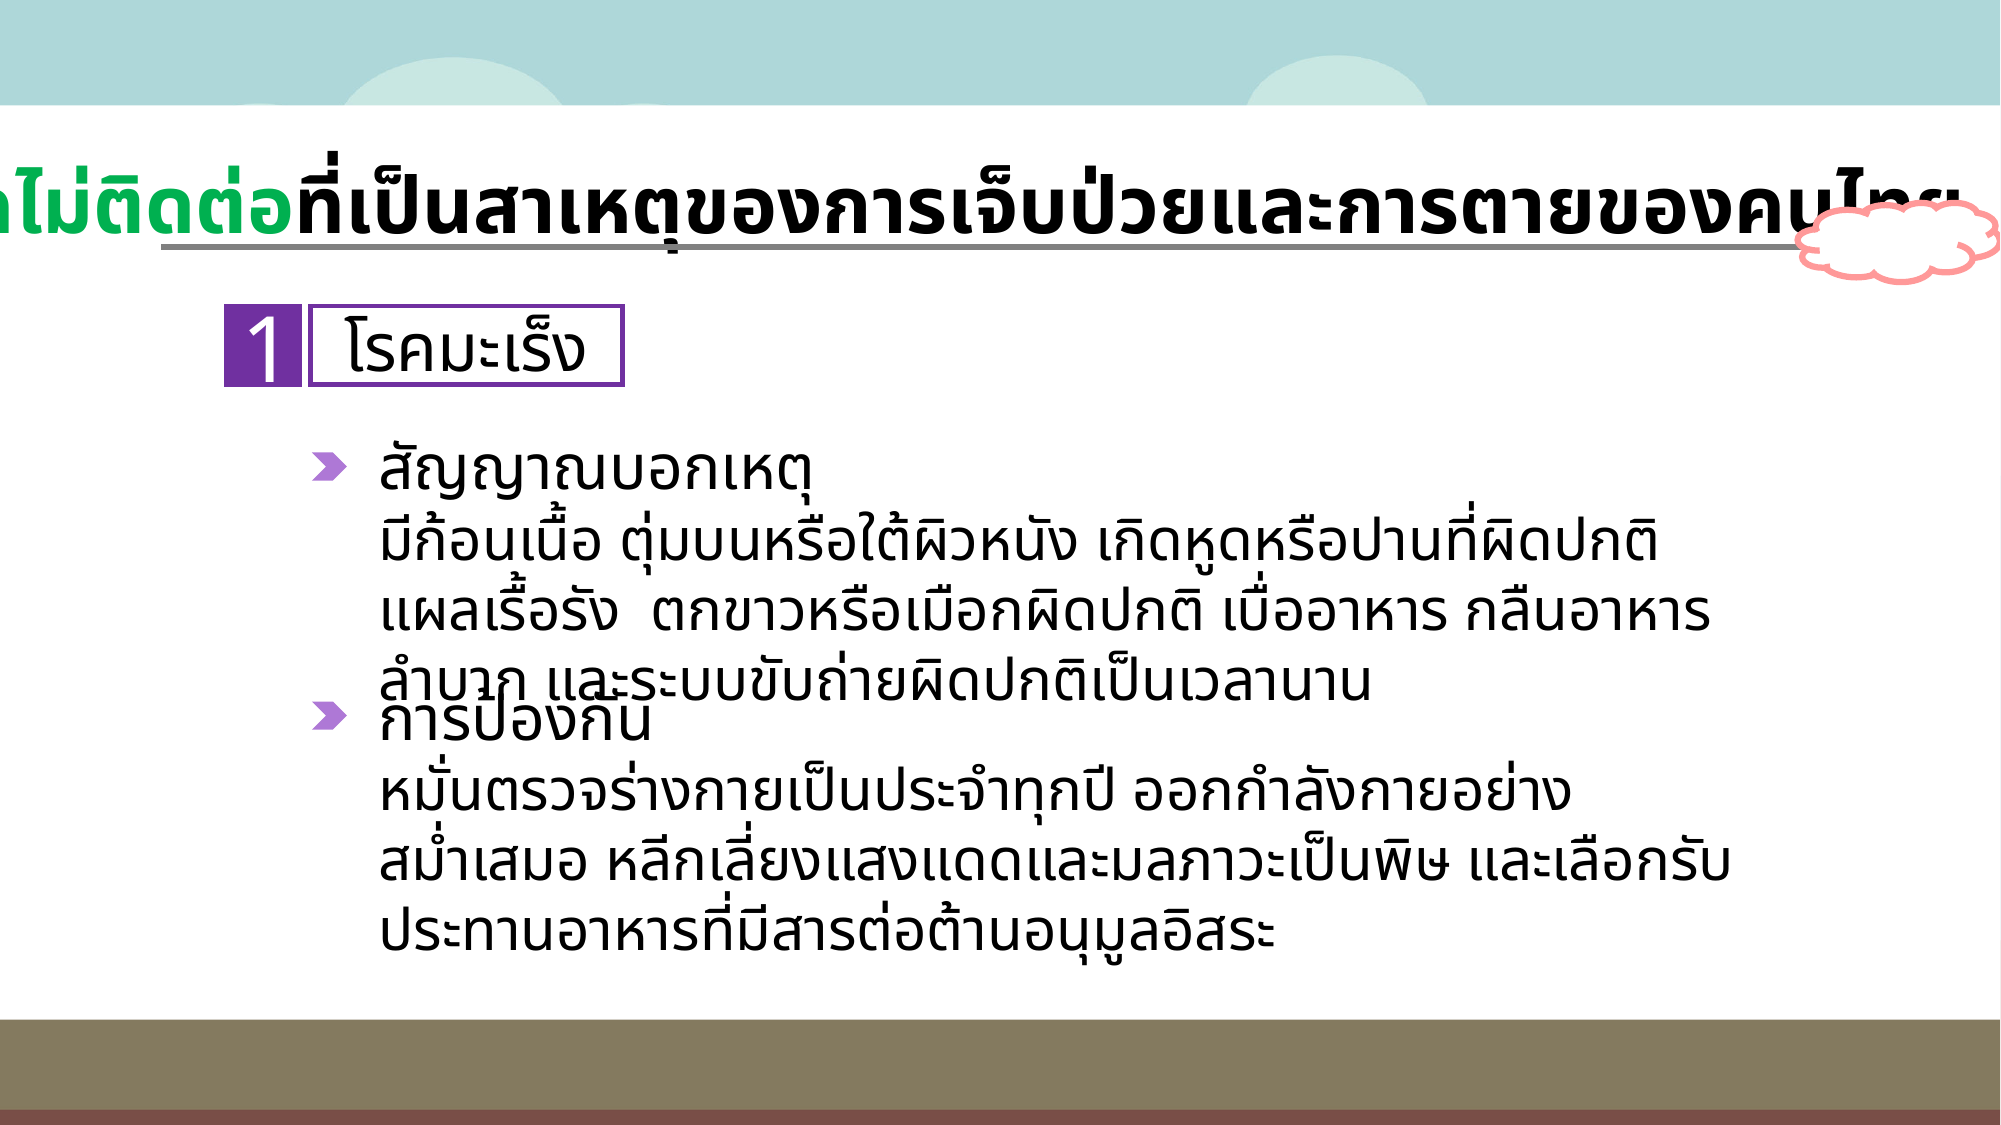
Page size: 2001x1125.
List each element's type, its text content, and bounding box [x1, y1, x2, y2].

text_box [309, 451, 349, 482]
text_box [309, 700, 349, 731]
text_box [1796, 201, 2000, 284]
text_box โรคไม่ติดต่อที่เป็นสาเหตุของการเจ็บป่วยและการตายของคนไทย [0, 147, 1981, 257]
picture [0, 0, 2001, 1125]
text_box การป้องกัน หมั่นตรวจร่างกายเป็นประจำทุกปี ออกกำลังกายอย่างสม่ำเสมอ หลีกเลี่ยงแสงแดดและมลภาวะเป็นพิษ และเลือกรับประทานอาหารที่มีสารต่อต้านอนุมูลอิสระ [363, 670, 1750, 970]
text_box [0, 104, 2000, 234]
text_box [226, 305, 623, 385]
text_box สัญญาณบอกเหตุ มีก้อนเนื้อ ตุ่มบนหรือใต้ผิวหนัง เกิดหูดหรือปานที่ผิดปกติ แผลเรื้อรัง ตกขาวหรือเมือกผิดปกติ เบื่ออาหาร กลืนอาหารลำบาก และระบบขับถ่ายผิดปกติเป็นเวลานาน [363, 420, 1750, 670]
text_box [0, 248, 2000, 1021]
